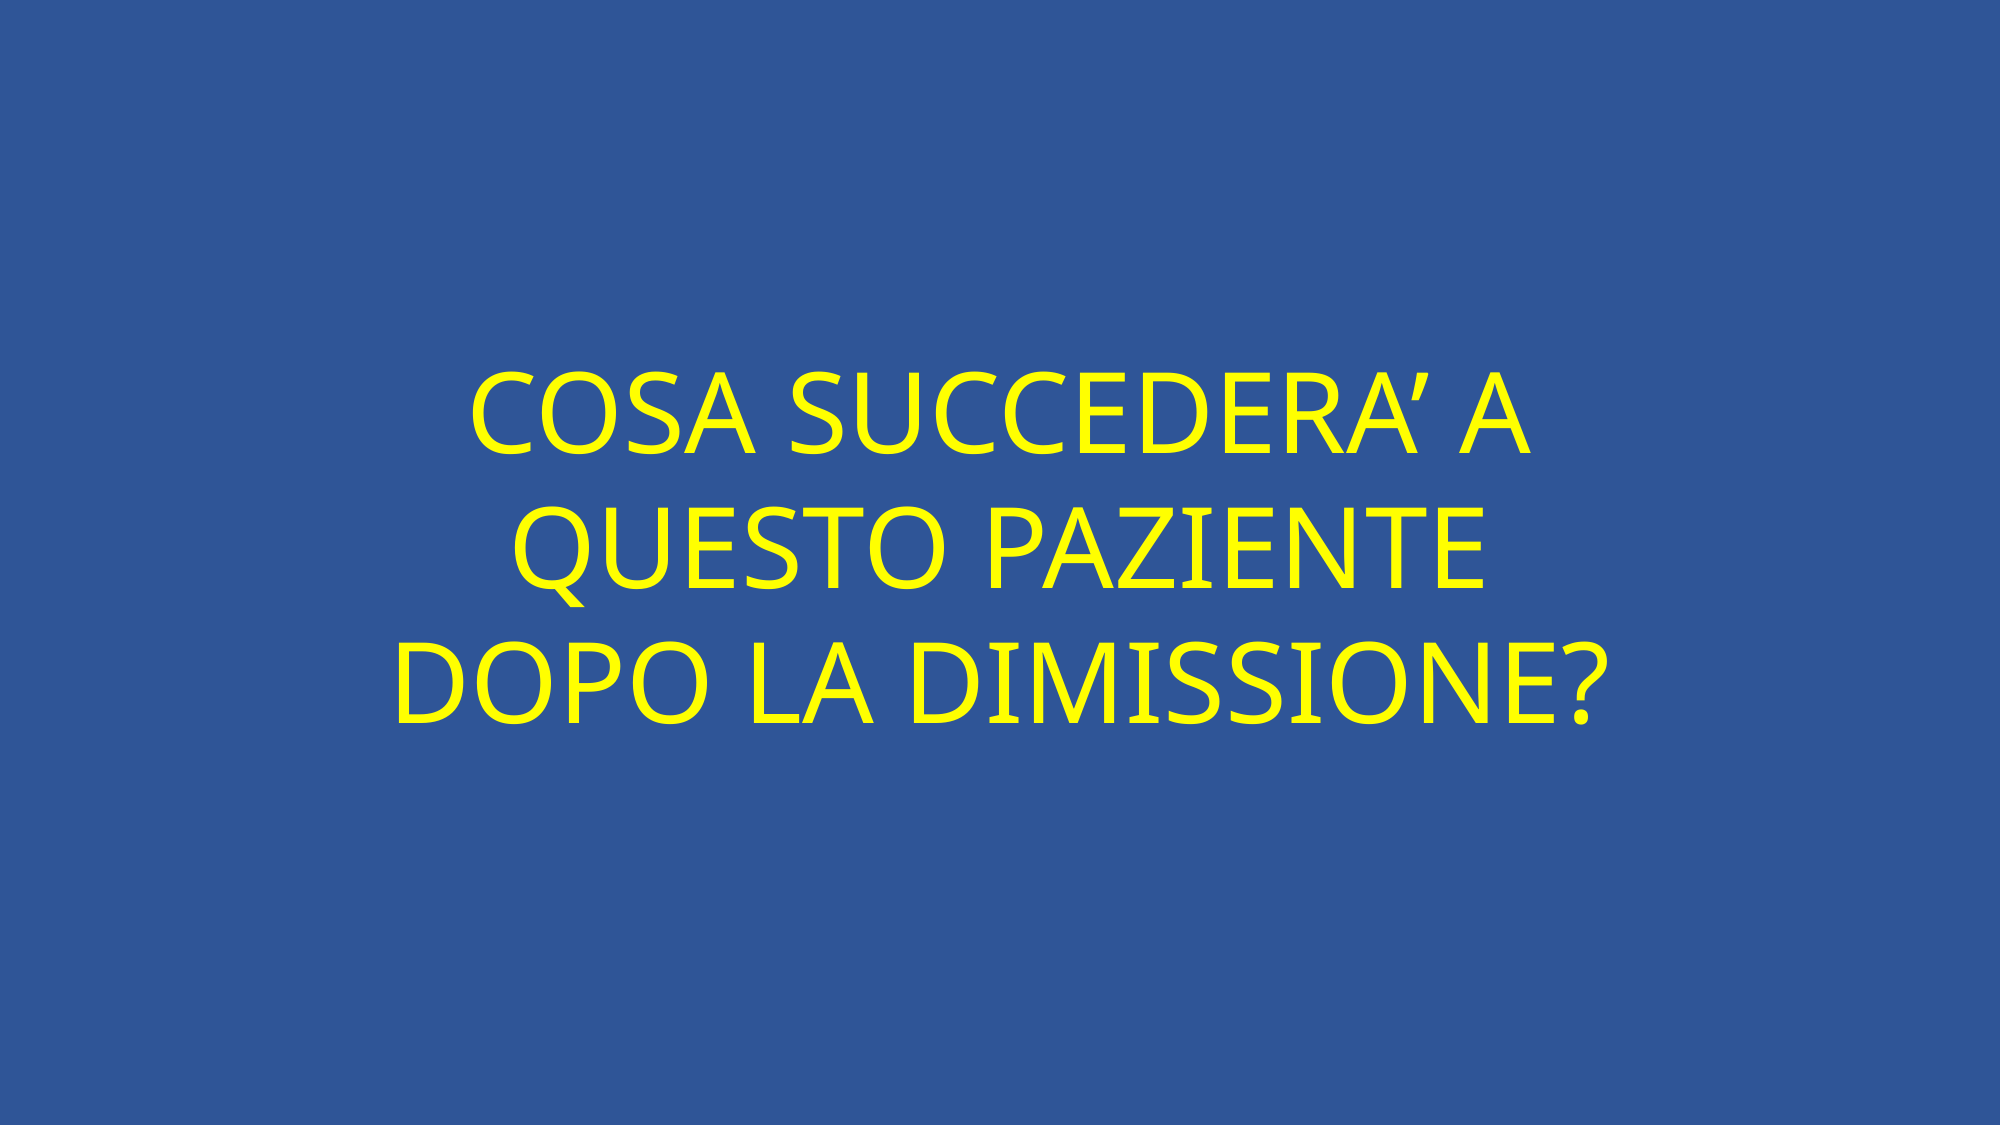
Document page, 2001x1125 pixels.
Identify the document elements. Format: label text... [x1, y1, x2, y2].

text_box COSA SUCCEDERA’ A QUESTO PAZIENTE DOPO LA DIMISSIONE? [324, 449, 1675, 638]
